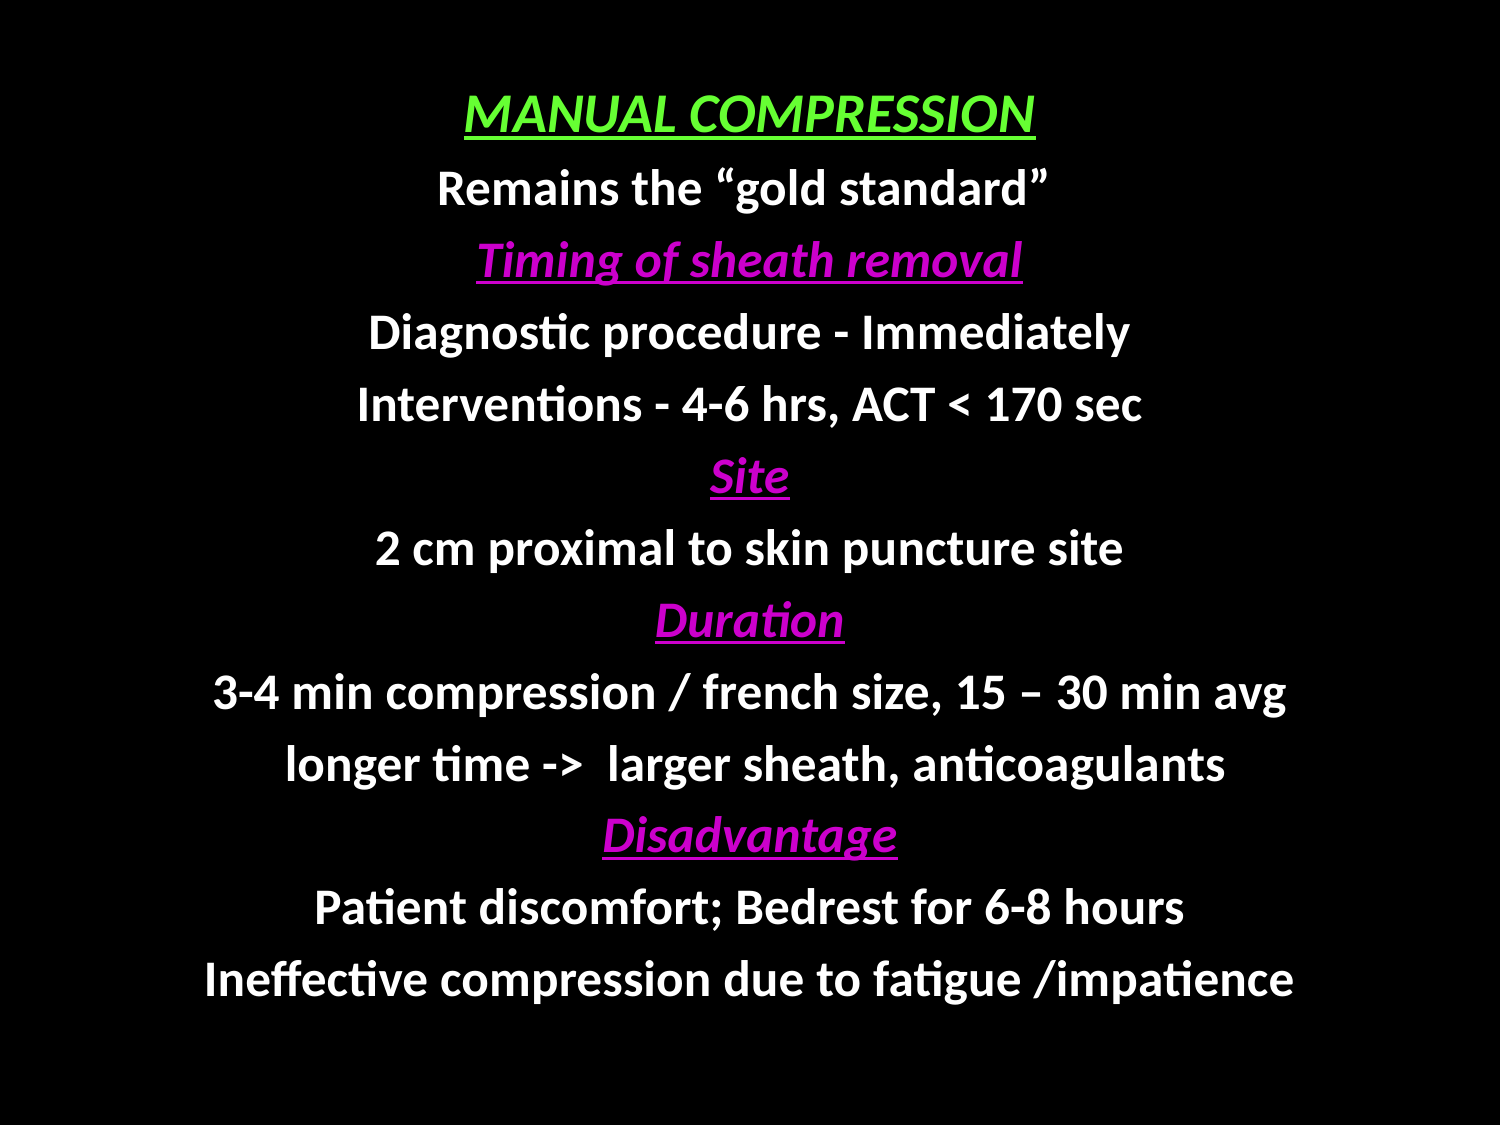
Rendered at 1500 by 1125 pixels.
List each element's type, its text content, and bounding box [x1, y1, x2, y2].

list MANUAL COMPRESSION Remains the “gold standard” Timing of sheath removal Diagnostic procedure - Immediately Interventions - 4-6 hrs, ACT < 170 sec Site 2 cm proximal to skin puncture site Duration 3-4 min compression / french size, 15 – 30 min avg longer time -> larger sheath, anticoagulants Disadvantage Patient discomfort; Bedrest for 6-8 hours Ineffective compression due to fatigue /impatience [75, 69, 1425, 1025]
